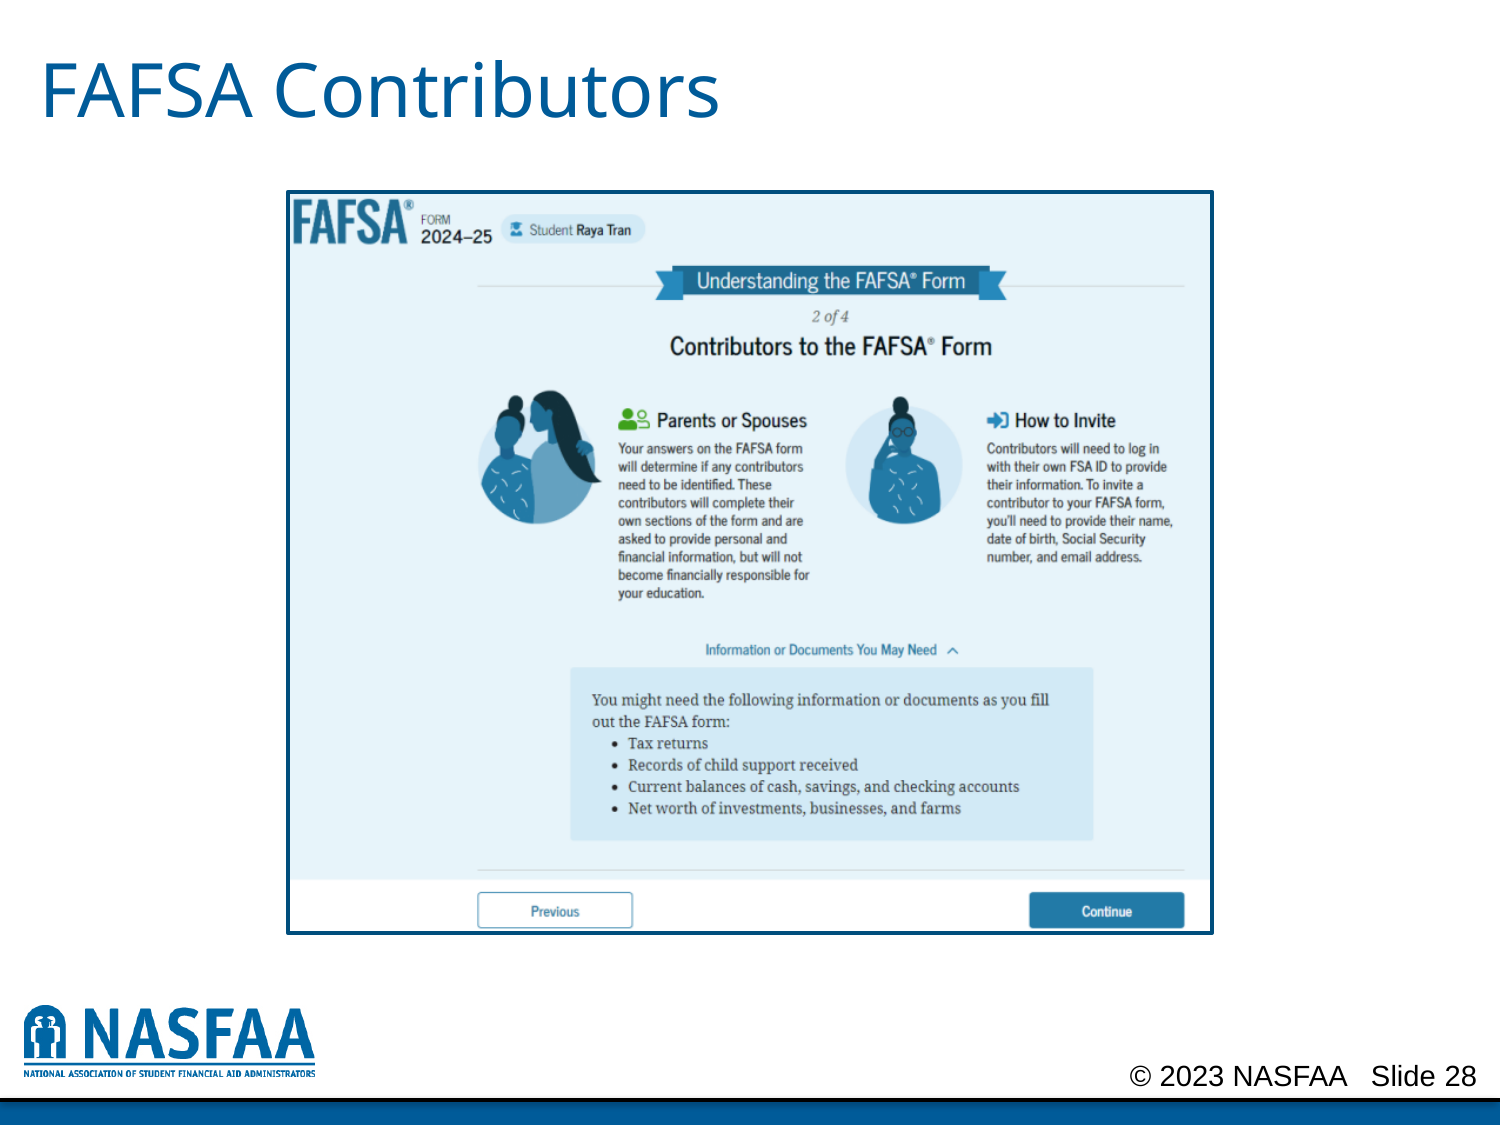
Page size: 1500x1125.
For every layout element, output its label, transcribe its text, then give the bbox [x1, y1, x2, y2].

picture [289, 193, 1211, 932]
title FAFSA Contributors [24, 0, 1475, 188]
picture [24, 1005, 315, 1077]
